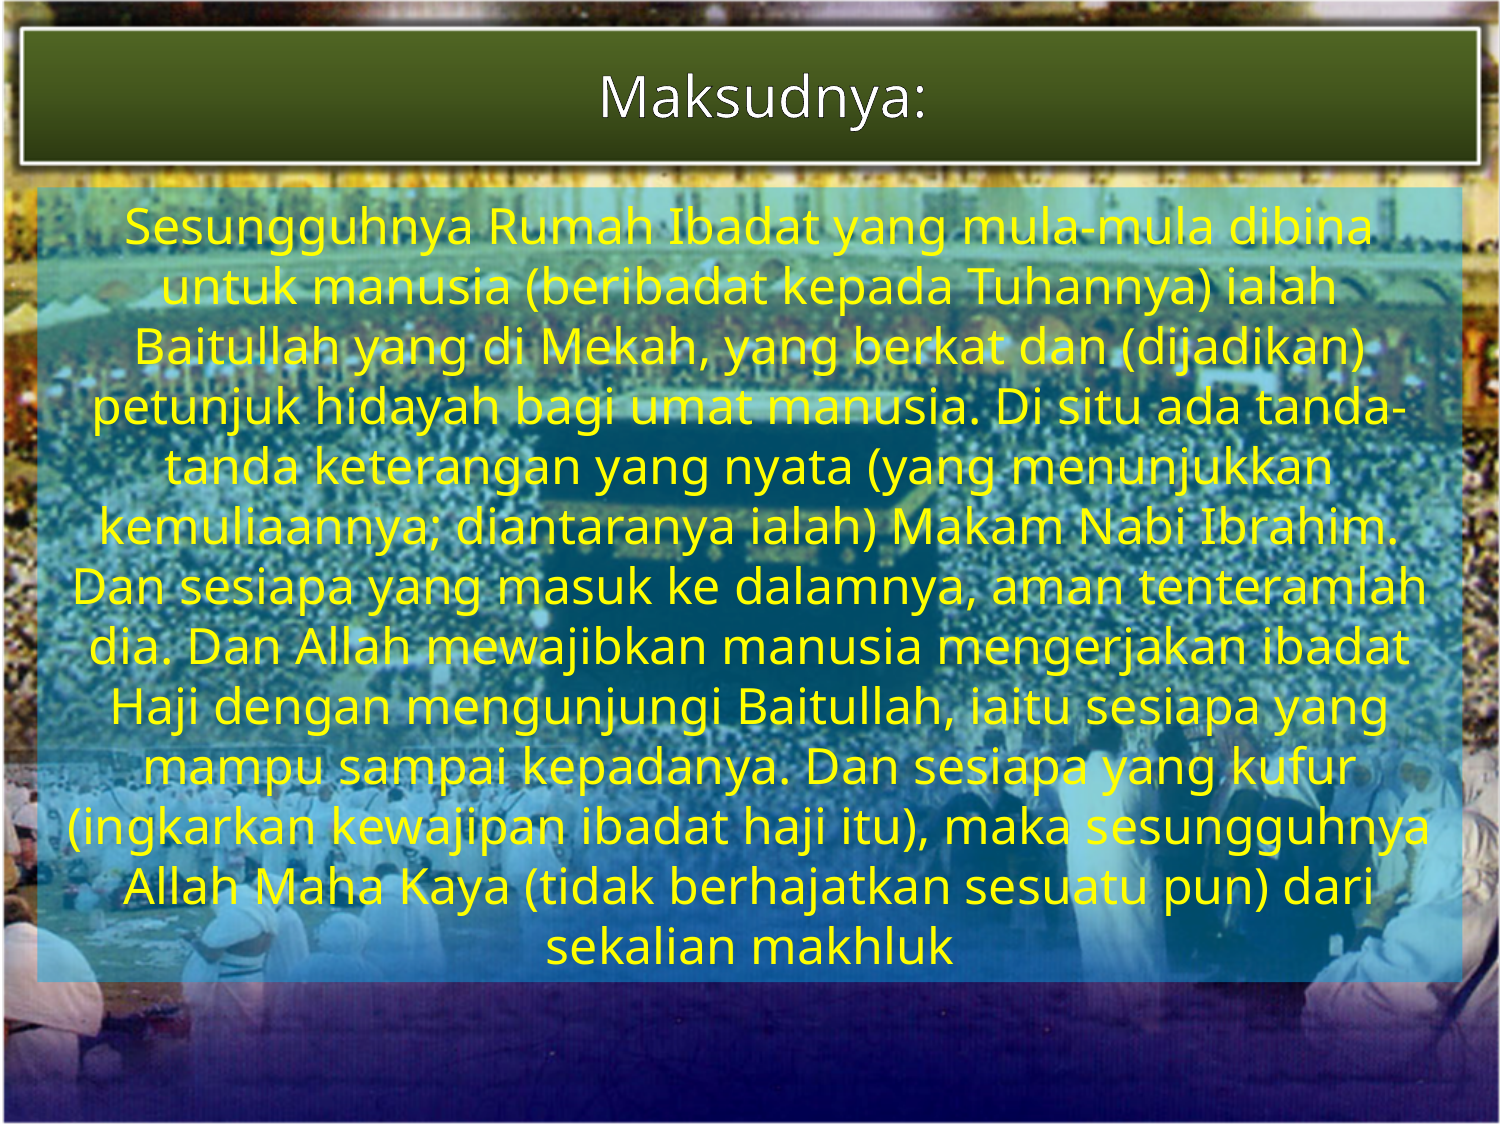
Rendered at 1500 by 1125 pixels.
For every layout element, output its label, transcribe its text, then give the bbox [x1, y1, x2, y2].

picture [0, 0, 1500, 1125]
text_box Maksudnya: [12, 51, 1500, 137]
text_box Sesungguhnya Rumah Ibadat yang mula-mula dibina untuk manusia (beribadat kepada Tuhannya) ialah Baitullah yang di Mekah, yang berkat dan (dijadikan) petunjuk hidayah bagi umat manusia. Di situ ada tanda-tanda keterangan yang nyata (yang menunjukkan kemuliaannya; diantaranya ialah) Makam Nabi Ibrahim. Dan sesiapa yang masuk ke dalamnya, aman tenteramlah dia. Dan Allah mewajibkan manusia mengerjakan ibadat Haji dengan mengunjungi Baitullah, iaitu sesiapa yang mampu sampai kepadanya. Dan sesiapa yang kufur (ingkarkan kewajipan ibadat haji itu), maka sesungguhnya Allah Maha Kaya (tidak berhajatkan sesuatu pun) dari sekalian makhluk [37, 187, 1463, 983]
